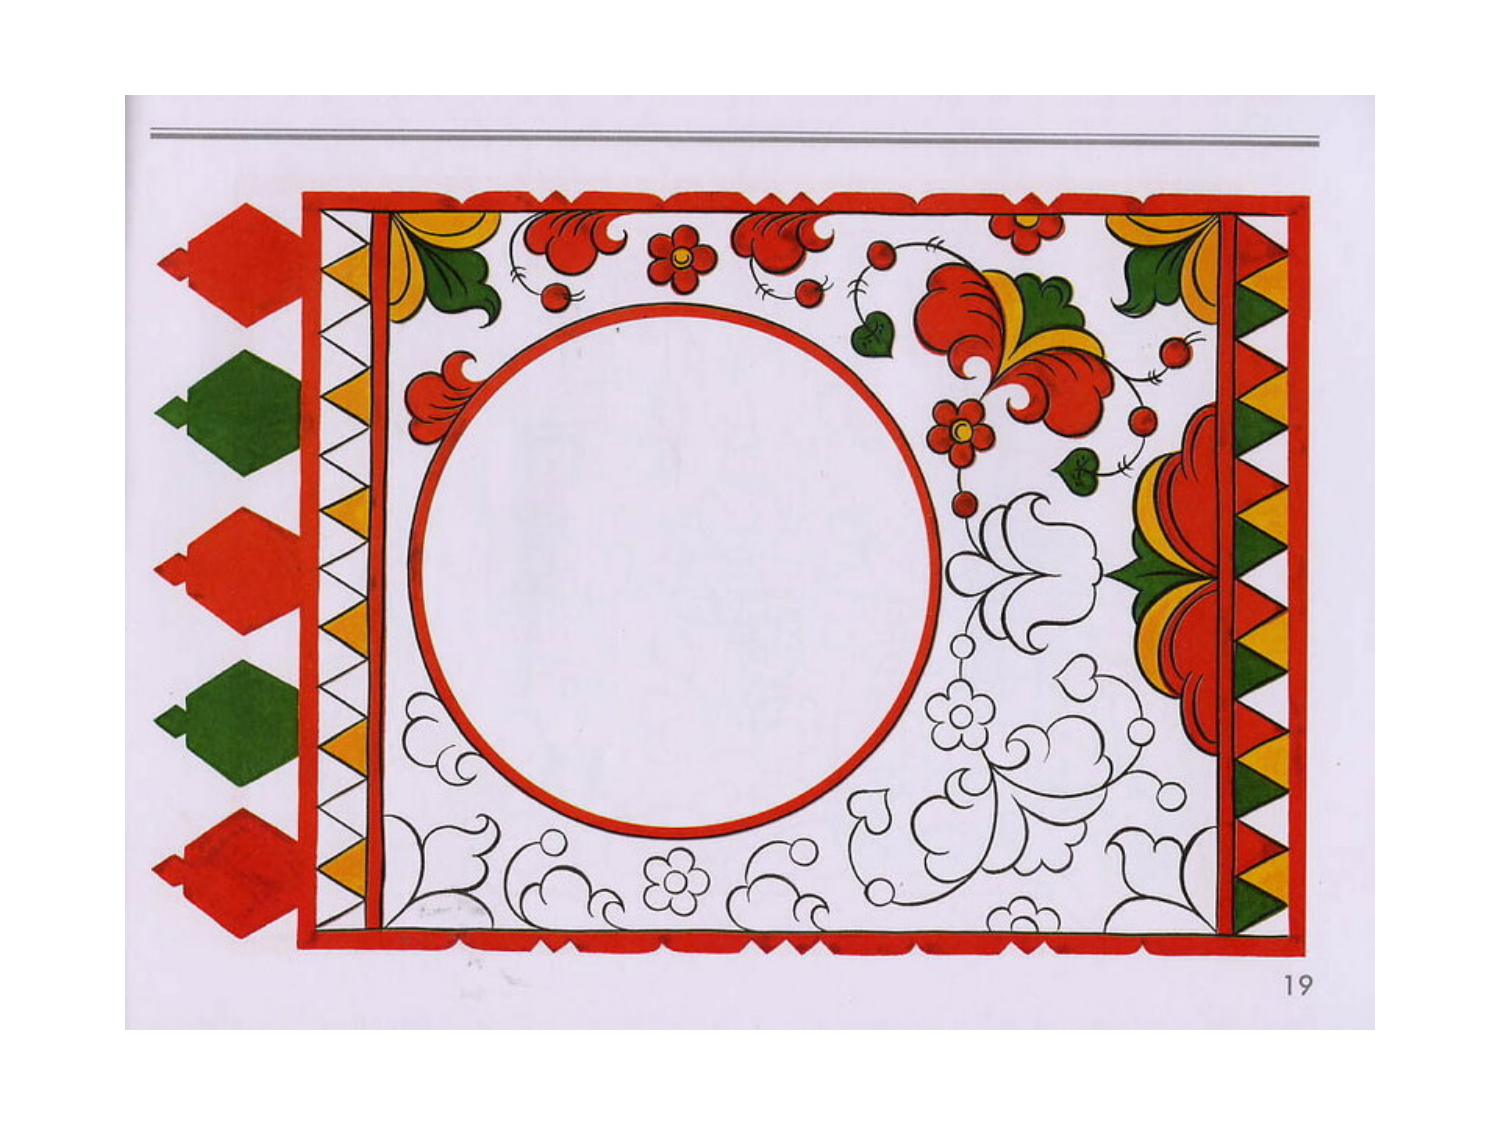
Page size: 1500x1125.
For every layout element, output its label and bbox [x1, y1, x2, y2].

picture [125, 95, 1375, 1030]
